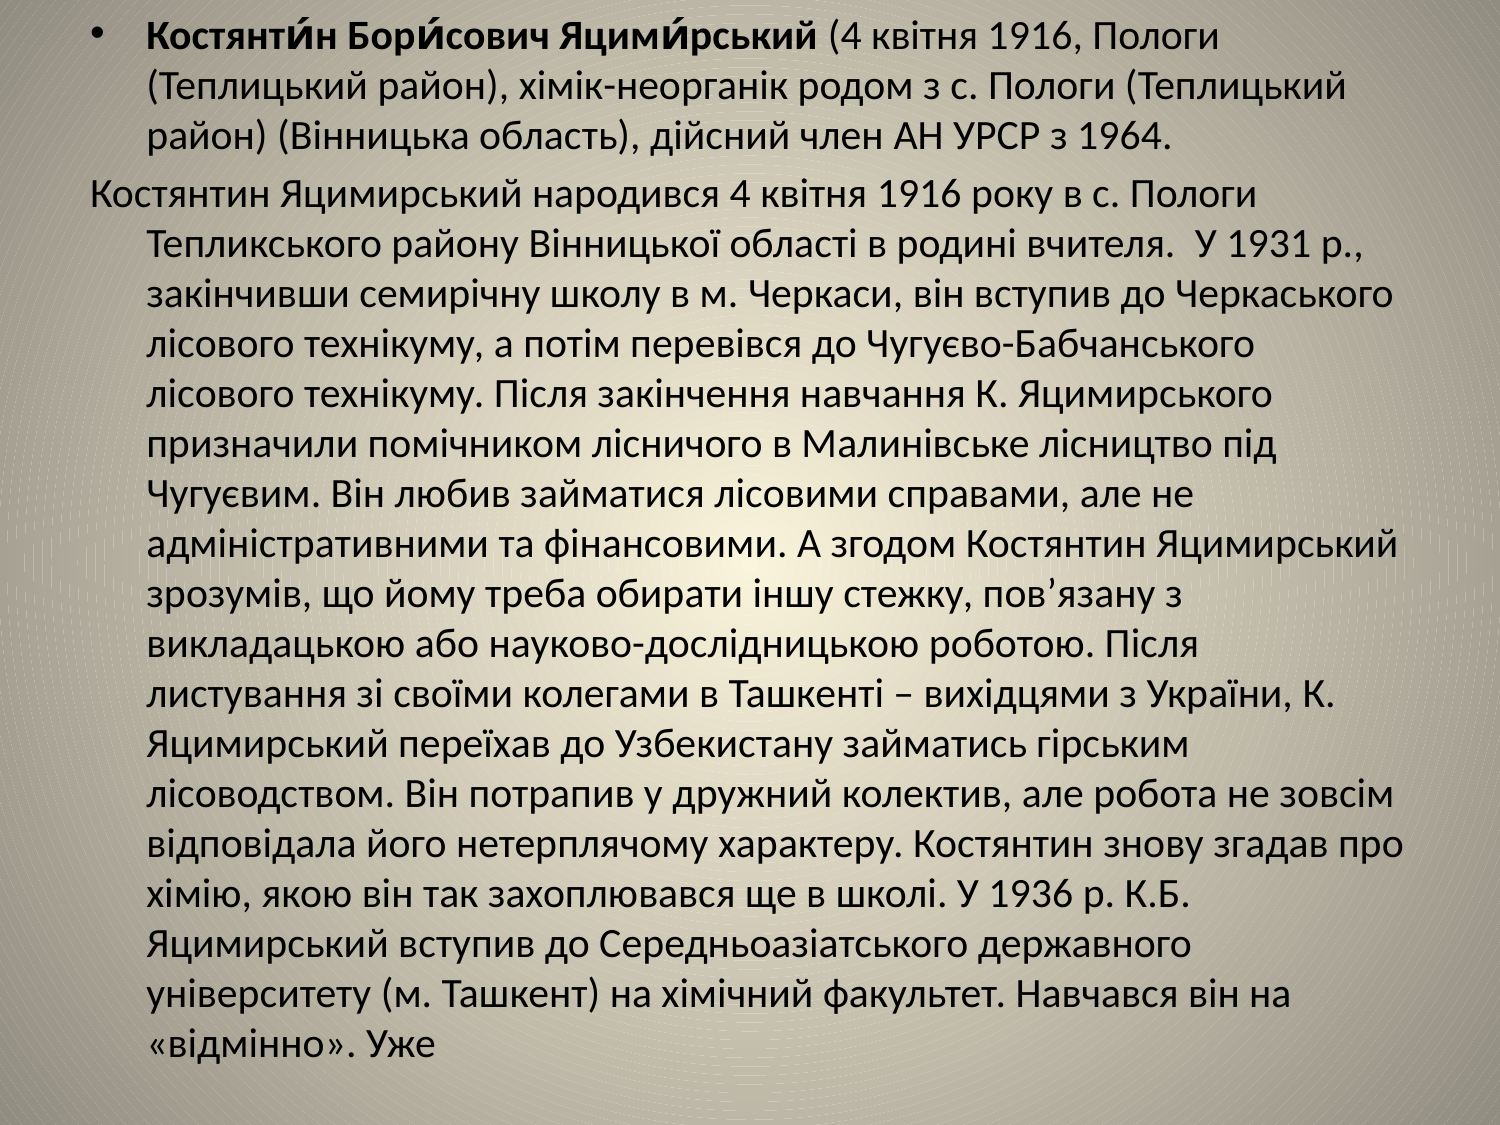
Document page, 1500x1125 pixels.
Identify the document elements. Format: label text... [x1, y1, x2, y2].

list Костянти́н Бори́сович Яцими́рський (4 квітня 1916, Пологи (Теплицький район), хімік-неорганік родом з с. Пологи (Теплицький район) (Вінницька область), дійсний член АН УРСР з 1964. Костянтин Яцимирський народився 4 квітня 1916 року в с. Пологи Тепликського району Вінницької області в родині вчителя. У 1931 р., закінчивши семирічну школу в м. Черкаси, він вступив до Черкаського лісового технікуму, а потім перевівся до Чугуєво-Бабчанського лісового технікуму. Після закінчення навчання К. Яцимирського призначили помічником лісничого в Малинівське лісництво під Чугуєвим. Він любив займатися лісовими справами, але не адміністративними та фінансовими. А згодом Костянтин Яцимирський зрозумів, що йому треба обирати іншу стежку, пов’язану з викладацькою або науково-дослідницькою роботою. Після листування зі своїми колегами в Ташкенті – вихідцями з України, К. Яцимирський переїхав до Узбекистану займатись гірським лісоводством. Він потрапив у дружний колектив, але робота не зовсім відповідала його нетерплячому характеру. Костянтин знову згадав про хімію, якою він так захоплювався ще в школі. У 1936 р. К.Б. Яцимирський вступив до Середньоазіатського державного університету (м. Ташкент) на хімічний факультет. Навчався він на «відмінно». Уже [75, 0, 1425, 1125]
